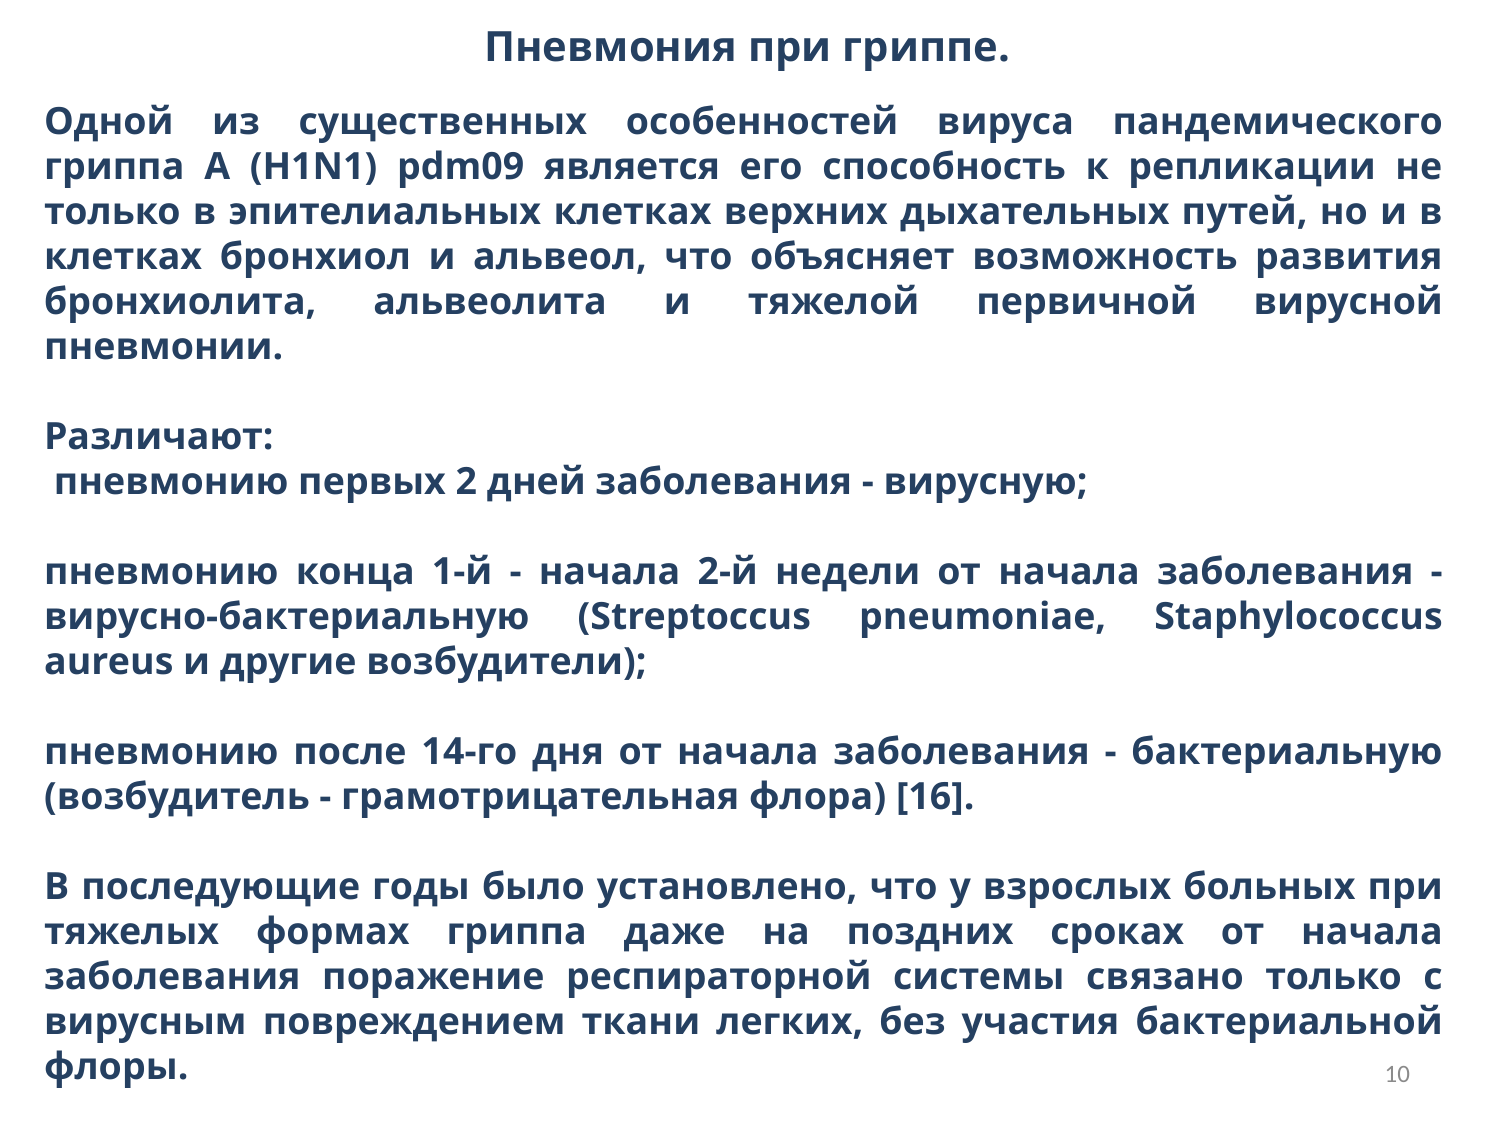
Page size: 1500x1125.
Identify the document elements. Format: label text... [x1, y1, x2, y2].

slide_number 10 [1074, 1042, 1425, 1103]
title Пневмония при гриппе. [72, 0, 1423, 89]
text_box Одной из существенных особенностей вируса пандемического гриппа A (H1N1) pdm09 является его способность к репликации не только в эпителиальных клетках верхних дыхательных путей, но и в клетках бронхиол и альвеол, что объясняет возможность развития бронхиолита, альвеолита и тяжелой первичной вирусной пневмонии. Различают: пневмонию первых 2 дней заболевания - вирусную; пневмонию конца 1-й - начала 2-й недели от начала заболевания - вирусно-бактериальную (Streptoccus pneumoniae, Staphylococcus aureus и другие возбудители); пневмонию после 14-го дня от начала заболевания - бактериальную (возбудитель - грамотрицательная флора) [16]. В последующие годы было установлено, что у взрослых больных при тяжелых формах гриппа даже на поздних сроках от начала заболевания поражение респираторной системы связано только с вирусным повреждением ткани легких, без участия бактериальной флоры. [29, 89, 1459, 1125]
